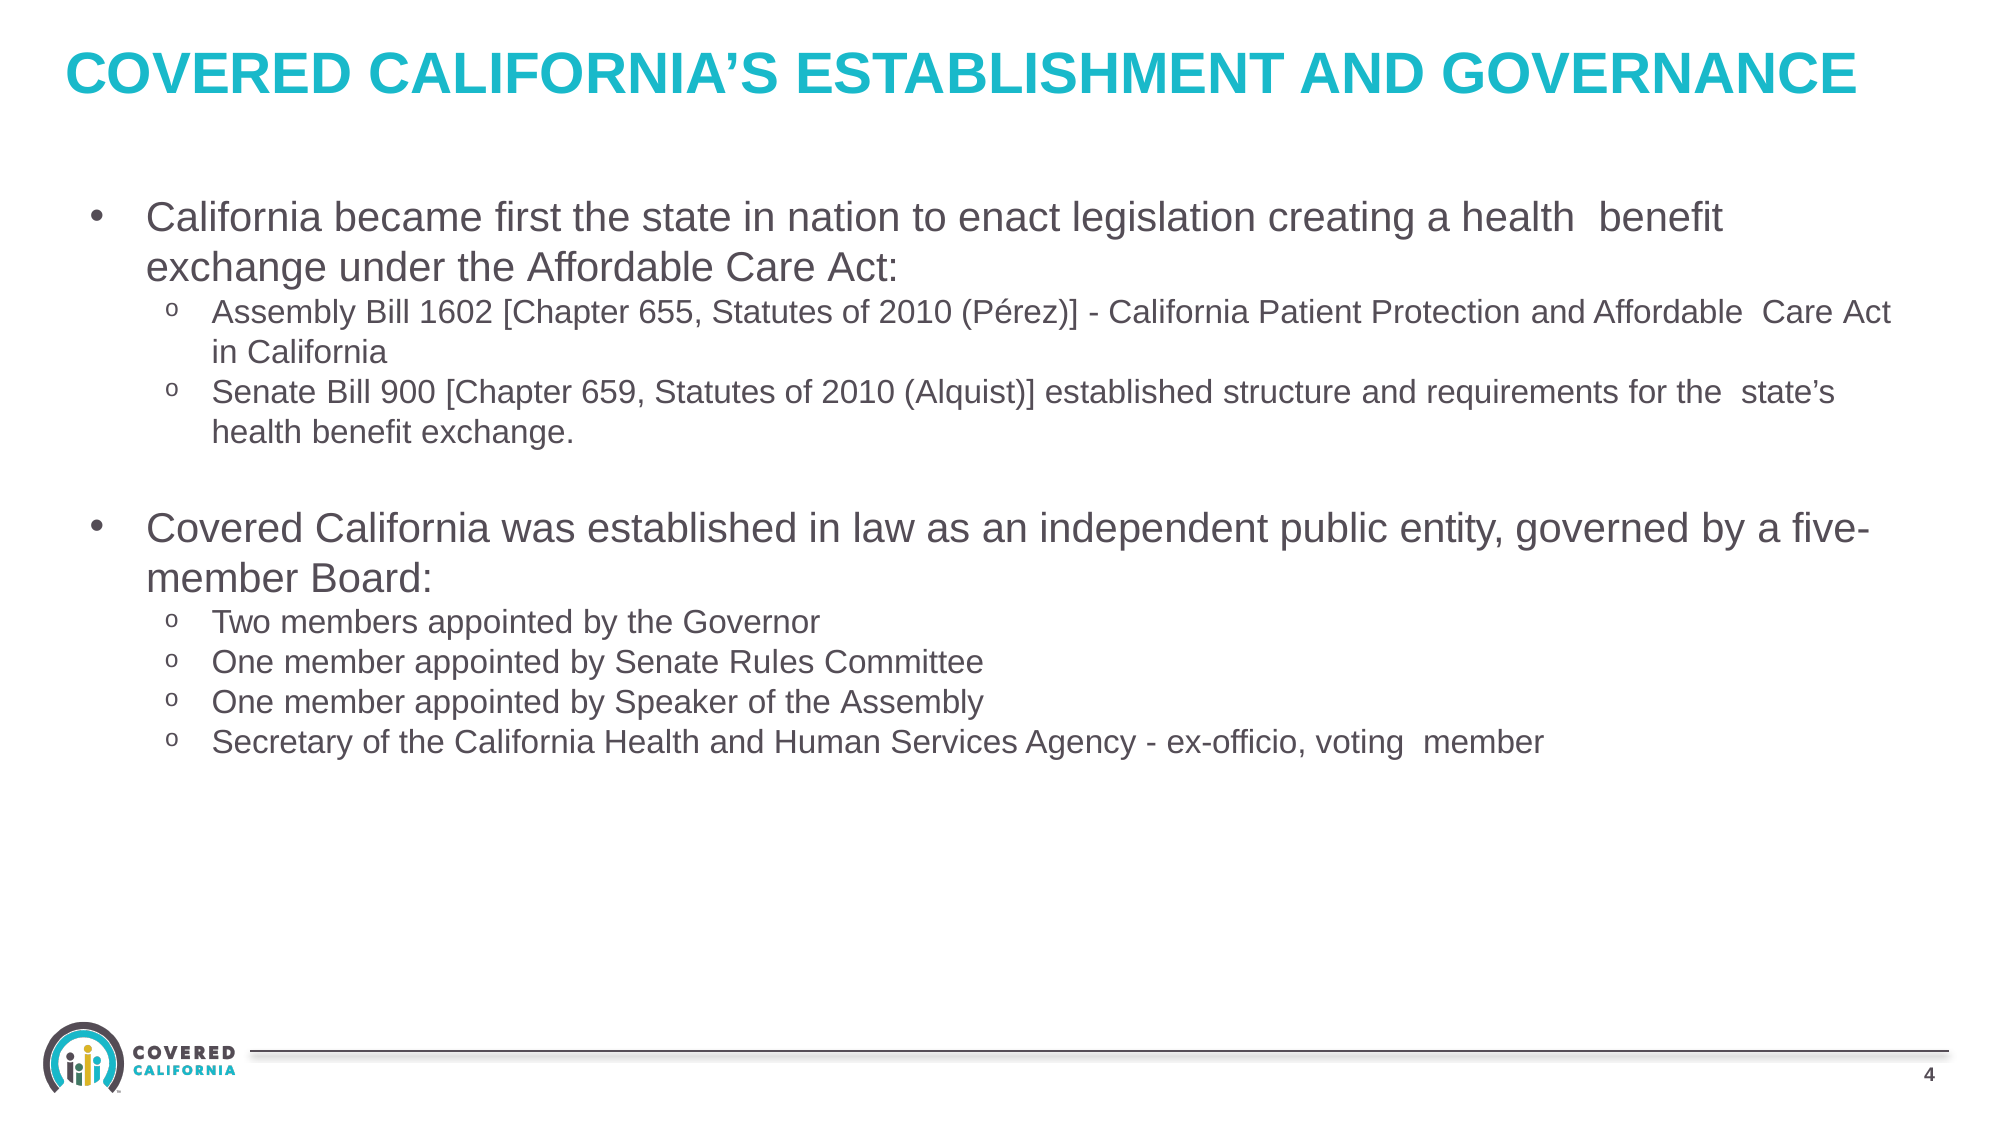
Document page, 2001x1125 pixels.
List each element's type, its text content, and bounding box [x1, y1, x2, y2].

slide_number 3 [1789, 1043, 1950, 1104]
text_box California became first the state in nation to enact legislation creating a health benefit exchange under the Affordable Care Act: Assembly Bill 1602 [Chapter 655, Statutes of 2010 (Pérez)] - California Patient Protection and Affordable Care Act in California Senate Bill 900 [Chapter 659, Statutes of 2010 (Alquist)] established structure and requirements for the state’s health benefit exchange. Covered California was established in law as an independent public entity, governed by a five-member Board: Two members appointed by the Governor One member appointed by Senate Rules Committee One member appointed by Speaker of the Assembly Secretary of the California Health and Human Services Agency - ex-officio, voting member [72, 189, 1973, 1003]
title COVERED CALIFORNIA’S ESTABLISHMENT AND GOVERNANCE [50, 28, 1950, 190]
picture [40, 1019, 238, 1098]
